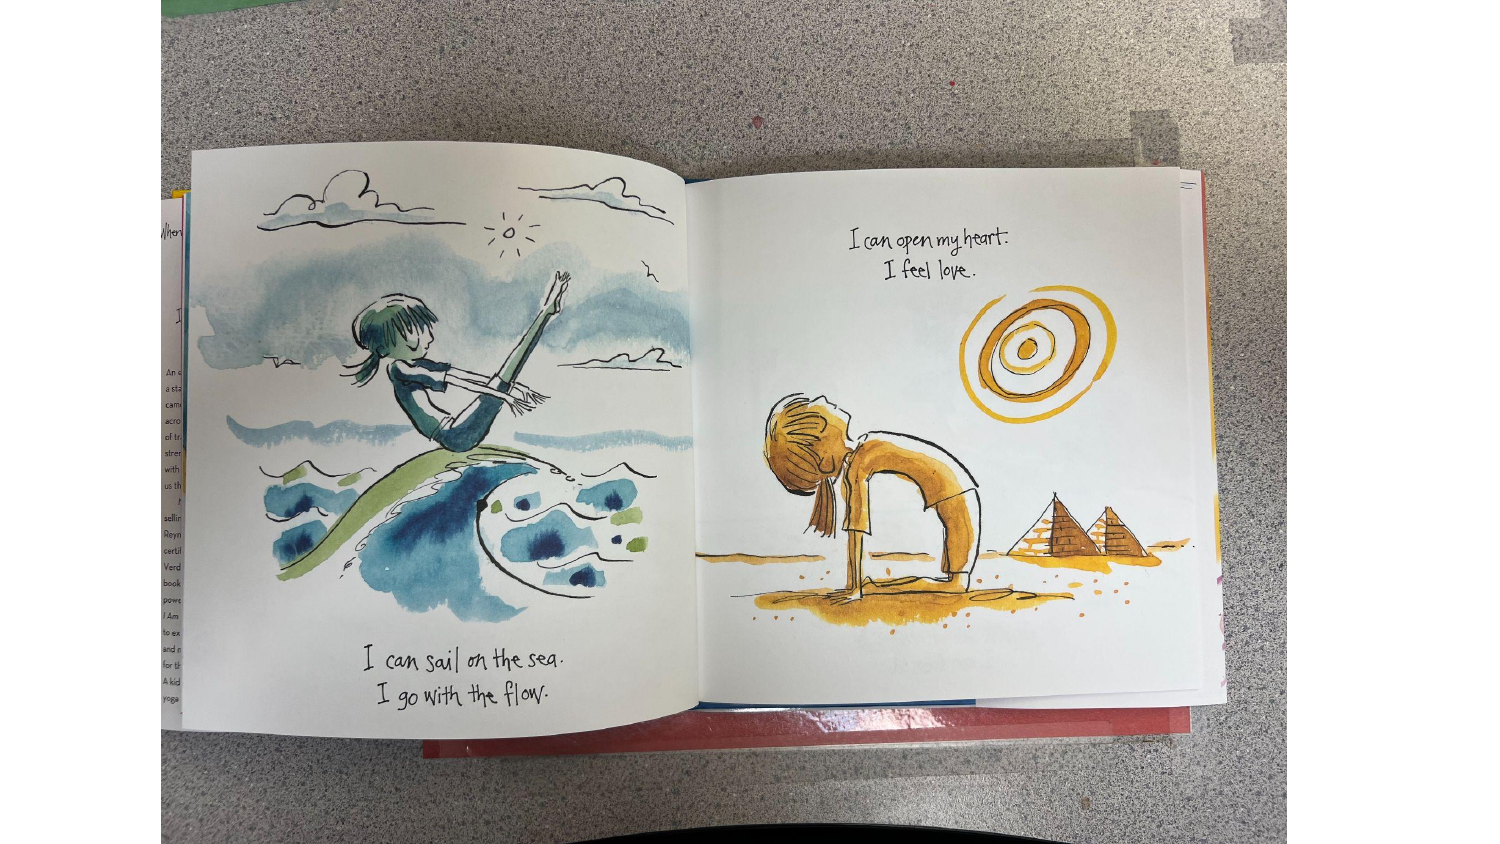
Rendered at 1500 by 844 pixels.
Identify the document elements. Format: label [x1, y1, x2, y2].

picture [161, 0, 1287, 844]
